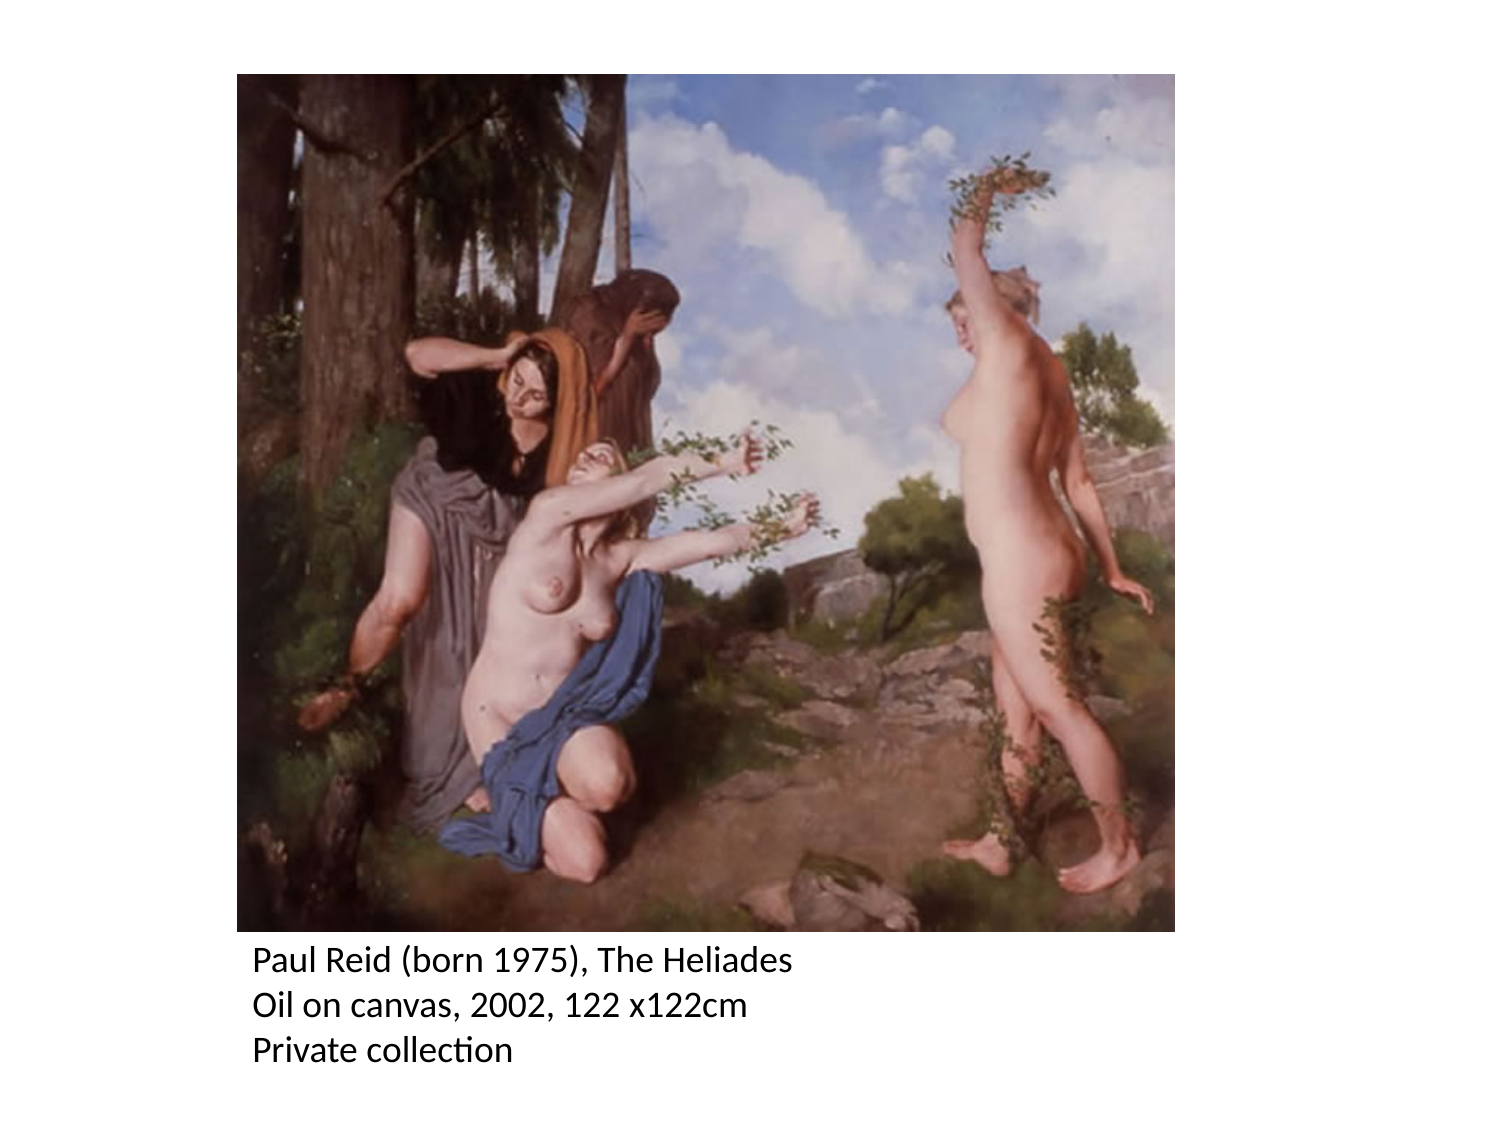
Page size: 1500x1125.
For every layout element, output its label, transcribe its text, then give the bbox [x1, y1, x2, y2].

text_box Paul Reid (born 1975), The Heliades Oil on canvas, 2002, 122 x122cm Private collection [237, 939, 988, 1078]
picture [237, 74, 1176, 932]
